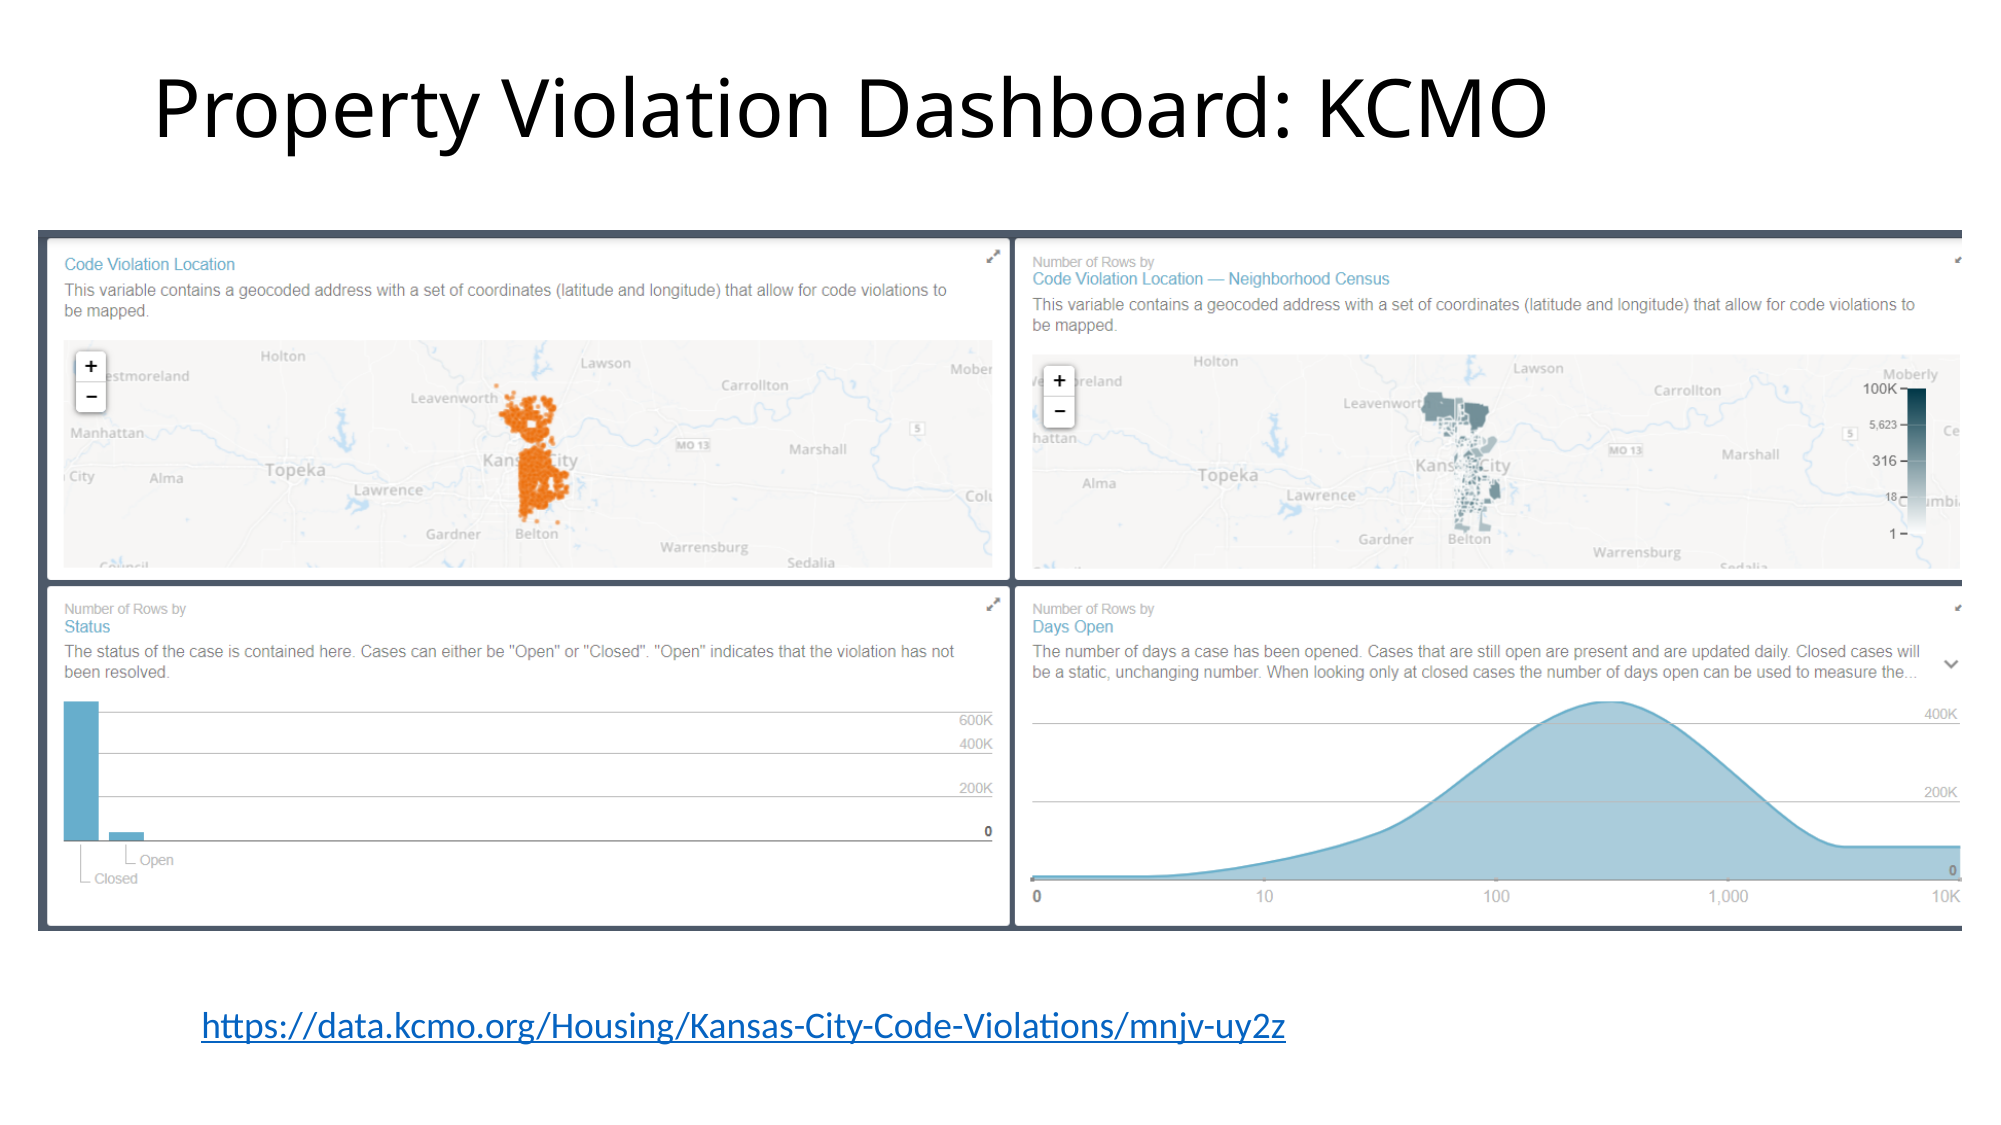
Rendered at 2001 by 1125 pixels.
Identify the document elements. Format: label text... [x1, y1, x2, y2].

text_box https://data.kcmo.org/Housing/Kansas-City-Code-Violations/mnjv-uy2z [186, 993, 1444, 1053]
title Property Violation Dashboard: KCMO [137, 59, 1863, 163]
picture [38, 230, 1962, 931]
